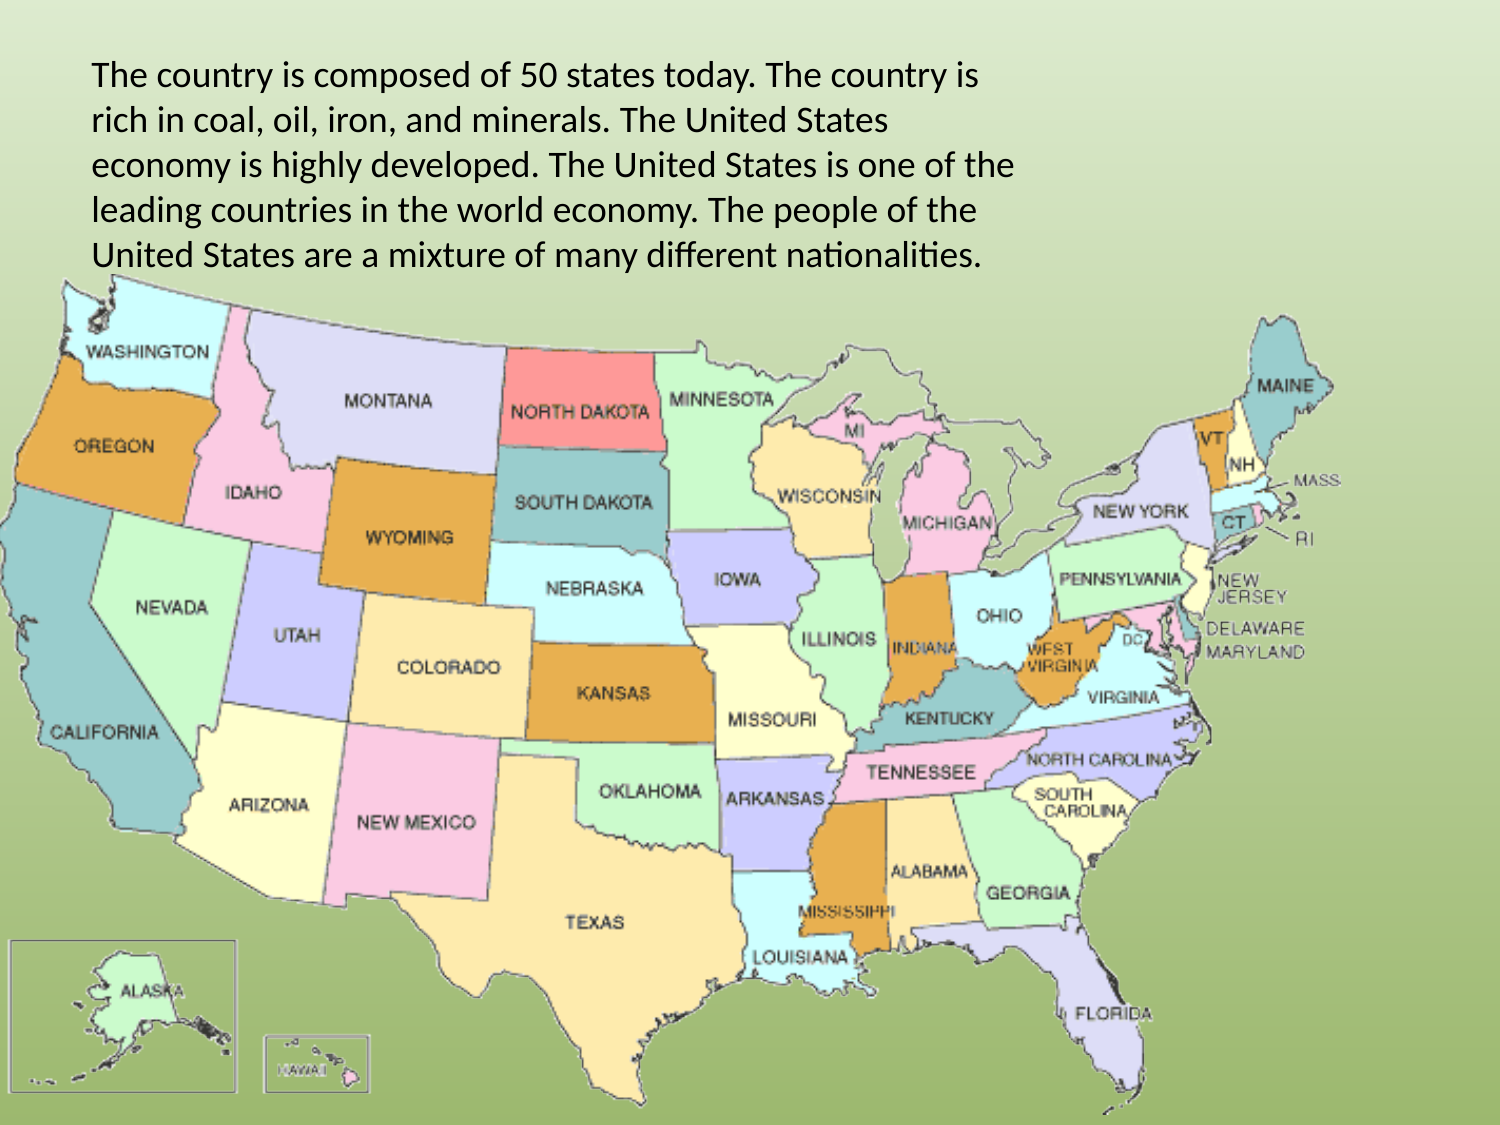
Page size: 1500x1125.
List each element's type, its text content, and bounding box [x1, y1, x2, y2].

picture [0, 274, 1341, 1116]
text_box The country is composed of 50 states today. The country is rich in coal, oil, iron, and minerals. The United States economy is highly developed. The United States is one of the leading countries in the world economy. The people of the United States are a mixture of many different nationalities. [76, 42, 1034, 272]
